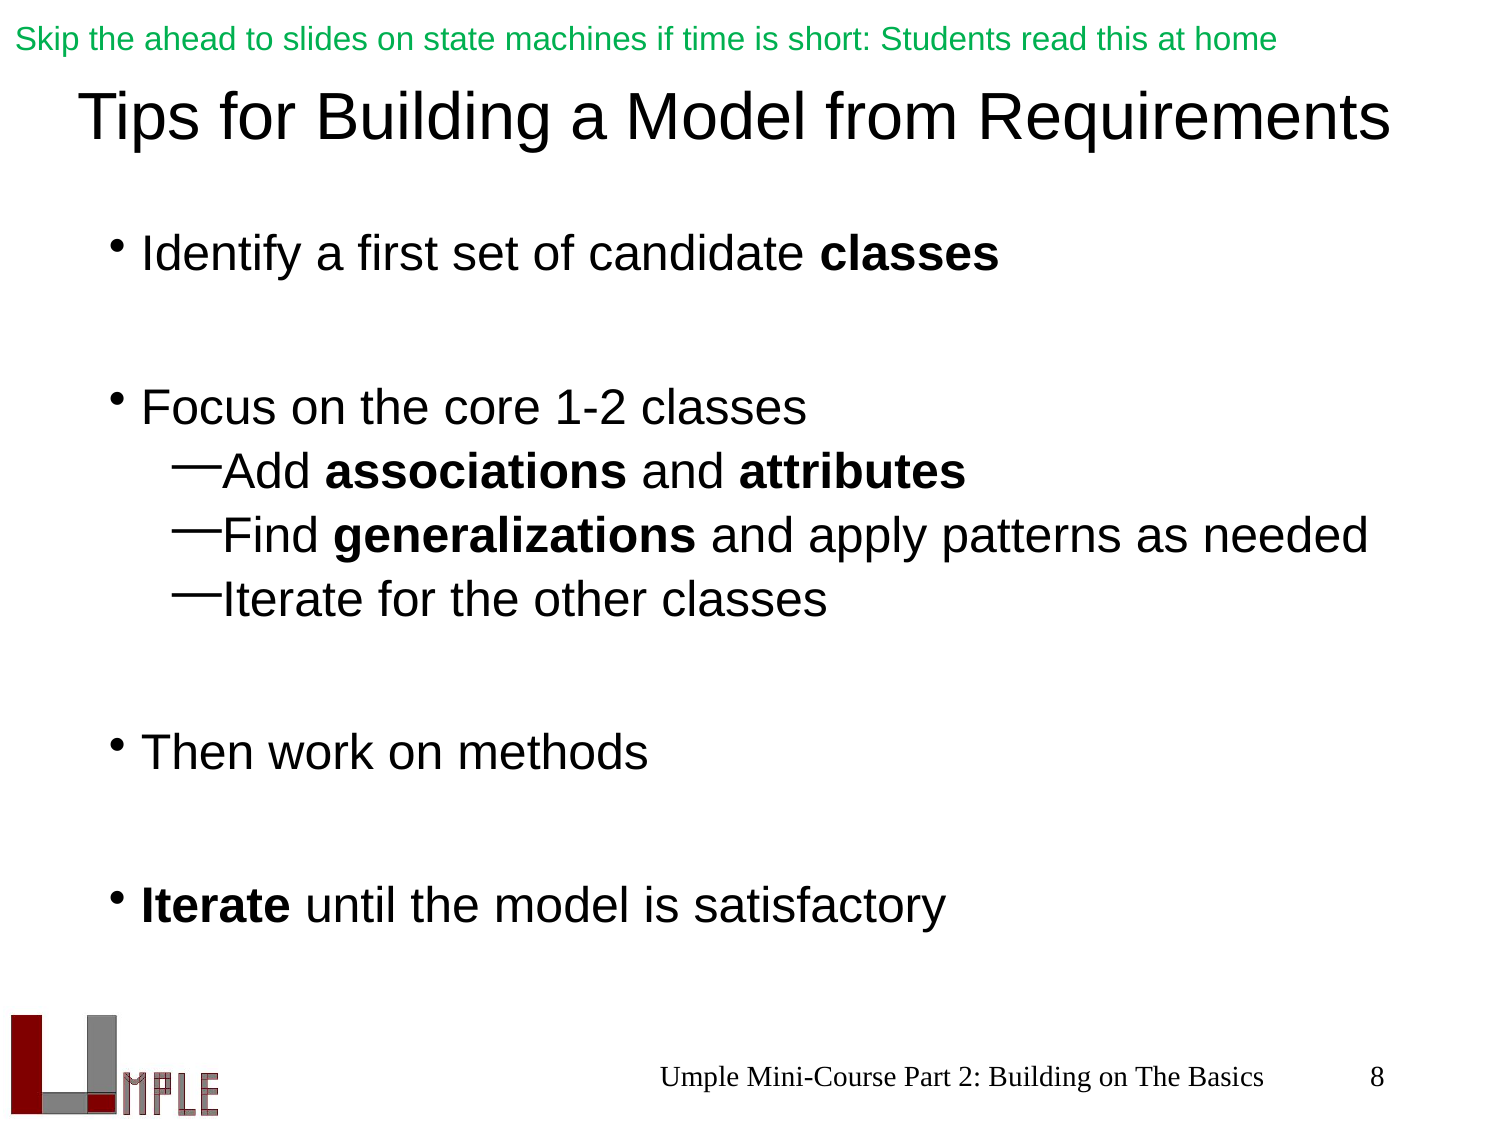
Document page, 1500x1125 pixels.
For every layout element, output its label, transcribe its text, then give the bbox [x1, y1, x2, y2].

picture [3, 1006, 224, 1125]
title Tips for Building a Model from Requirements [62, 37, 1413, 188]
list Identify a first set of candidate classes Focus on the core 1-2 classes Add associations and attributes Find generalizations and apply patterns as needed Iterate for the other classes Then work on methods Iterate until the model is satisfactory [62, 219, 1400, 975]
text_box Skip the ahead to slides on state machines if time is short: Students read this at home [0, 9, 1325, 65]
footer Umple Mini-Course Part 2: Building on The Basics [624, 1050, 1300, 1125]
slide_number 8 [1325, 1050, 1400, 1125]
